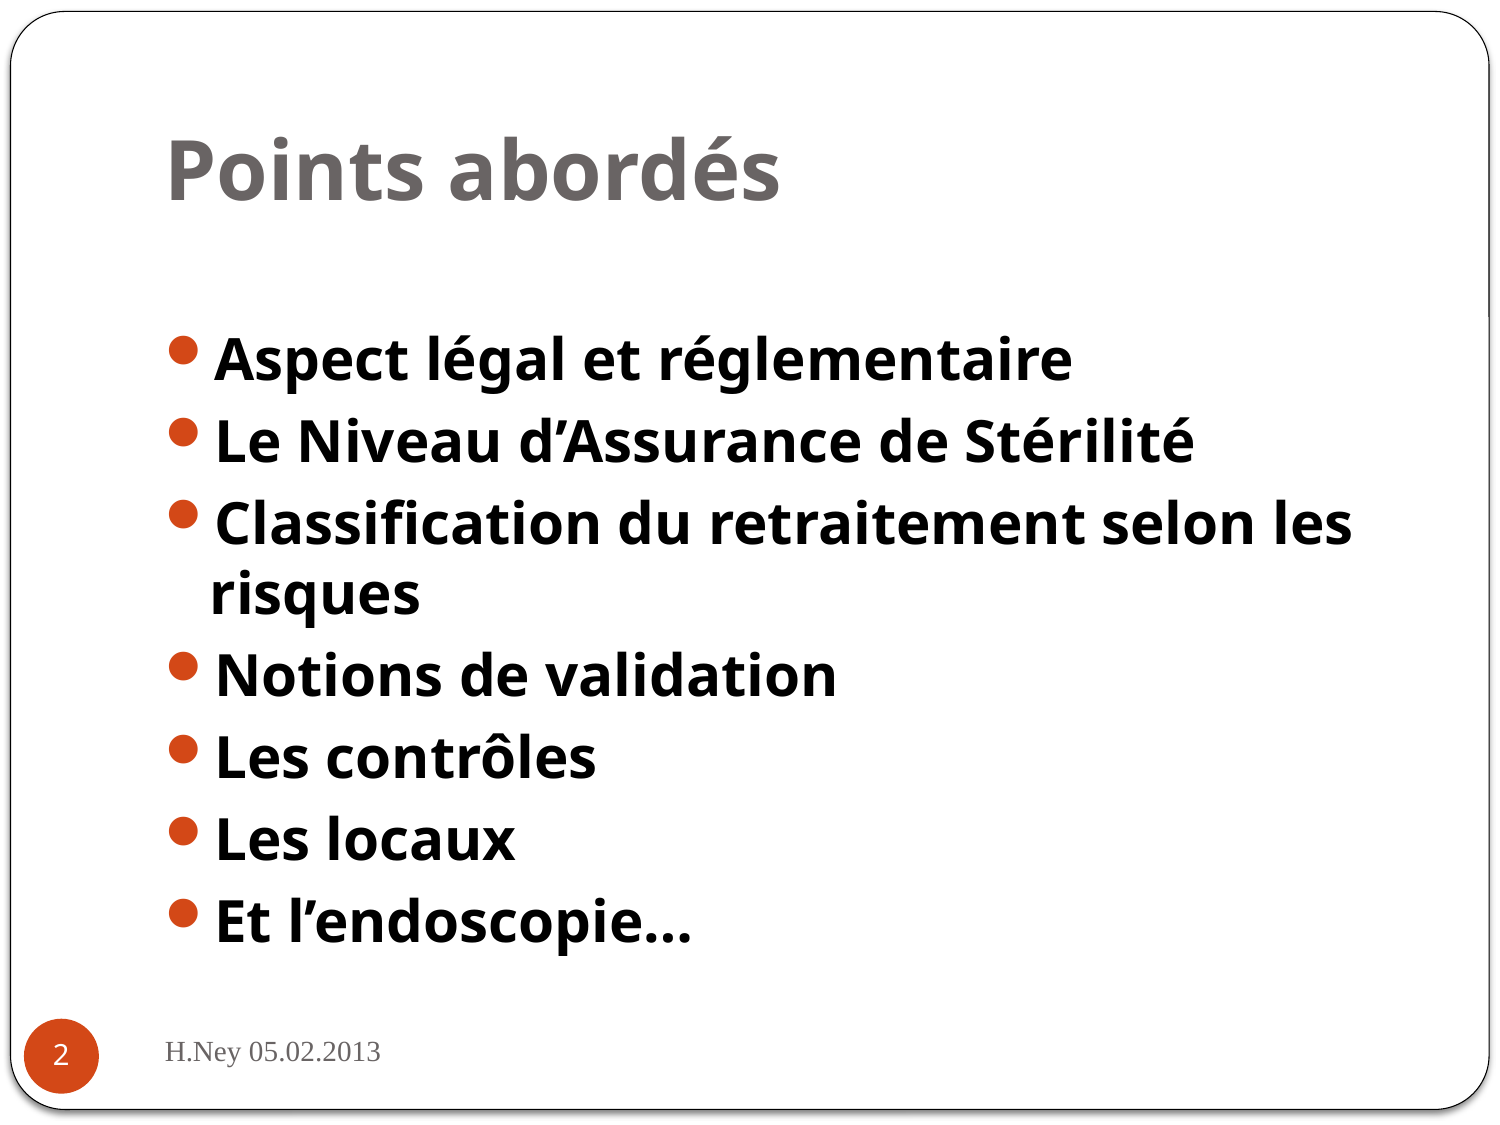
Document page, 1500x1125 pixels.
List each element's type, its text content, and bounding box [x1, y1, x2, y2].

slide_number 2 [23, 1018, 99, 1094]
title Points abordés [150, 45, 1425, 233]
footer H.Ney 05.02.2013 [150, 1012, 800, 1088]
list Aspect légal et réglementaire Le Niveau d’Assurance de Stérilité Classification du retraitement selon les risques Notions de validation Les contrôles Les locaux Et l’endoscopie… [150, 237, 1425, 988]
